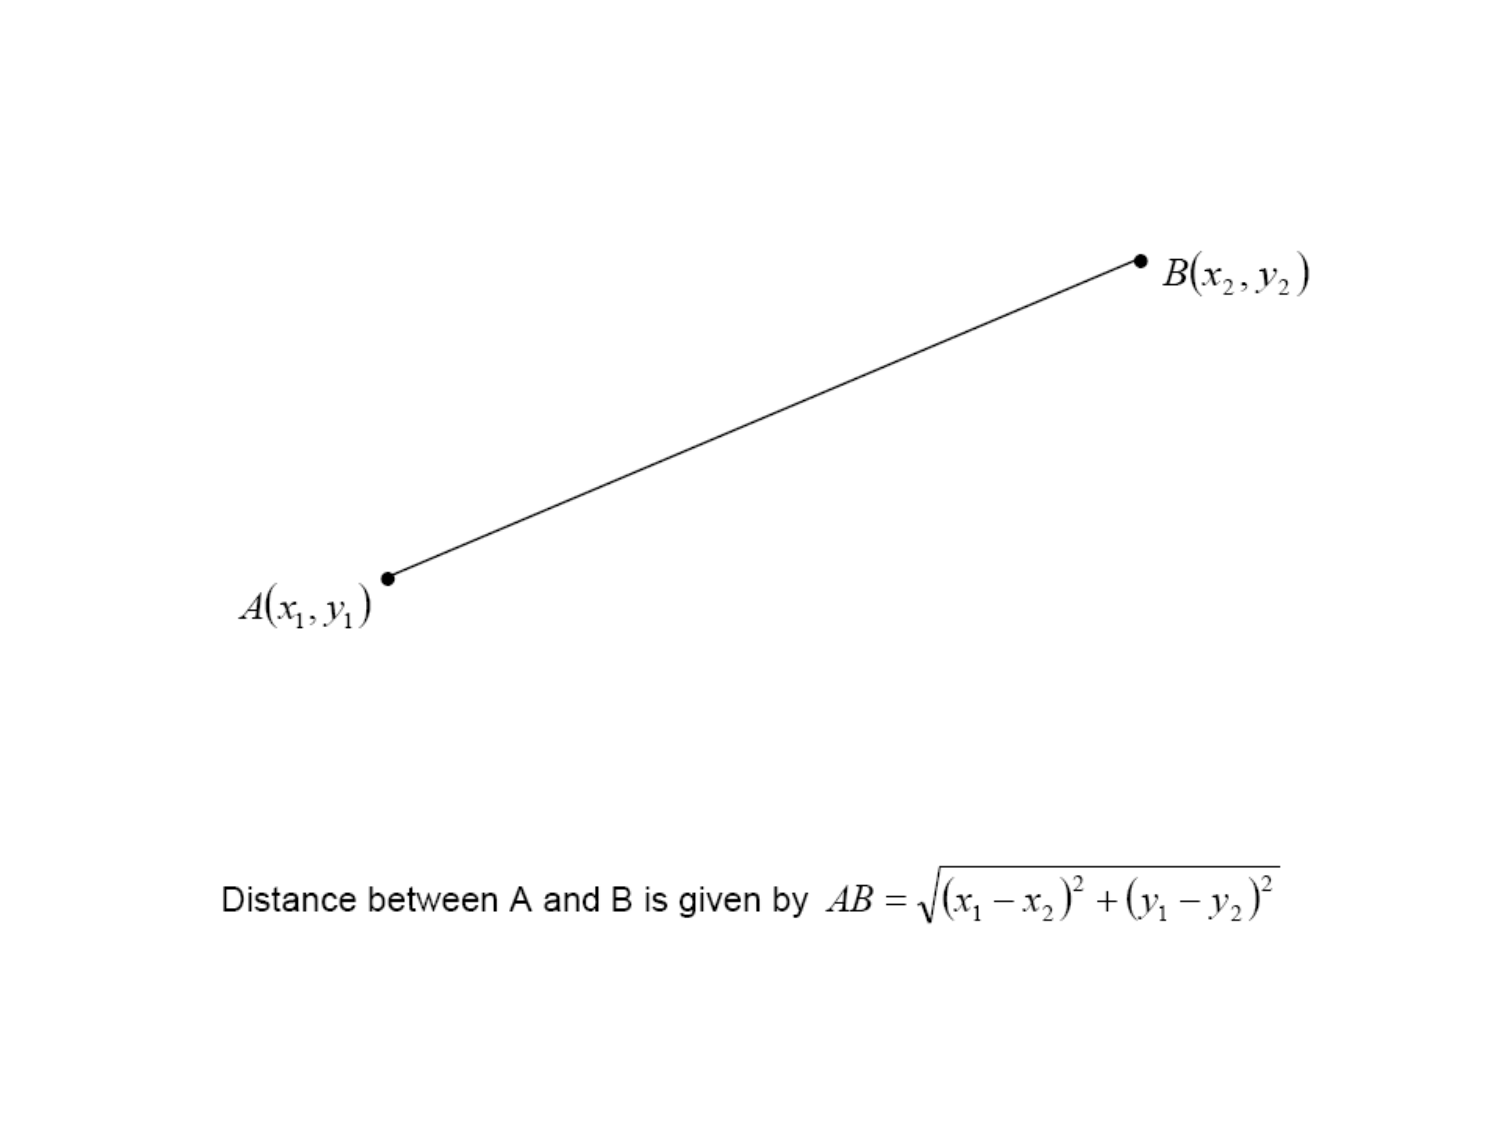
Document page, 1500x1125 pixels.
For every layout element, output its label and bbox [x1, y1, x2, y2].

picture [199, 848, 1318, 973]
picture [193, 162, 1330, 699]
